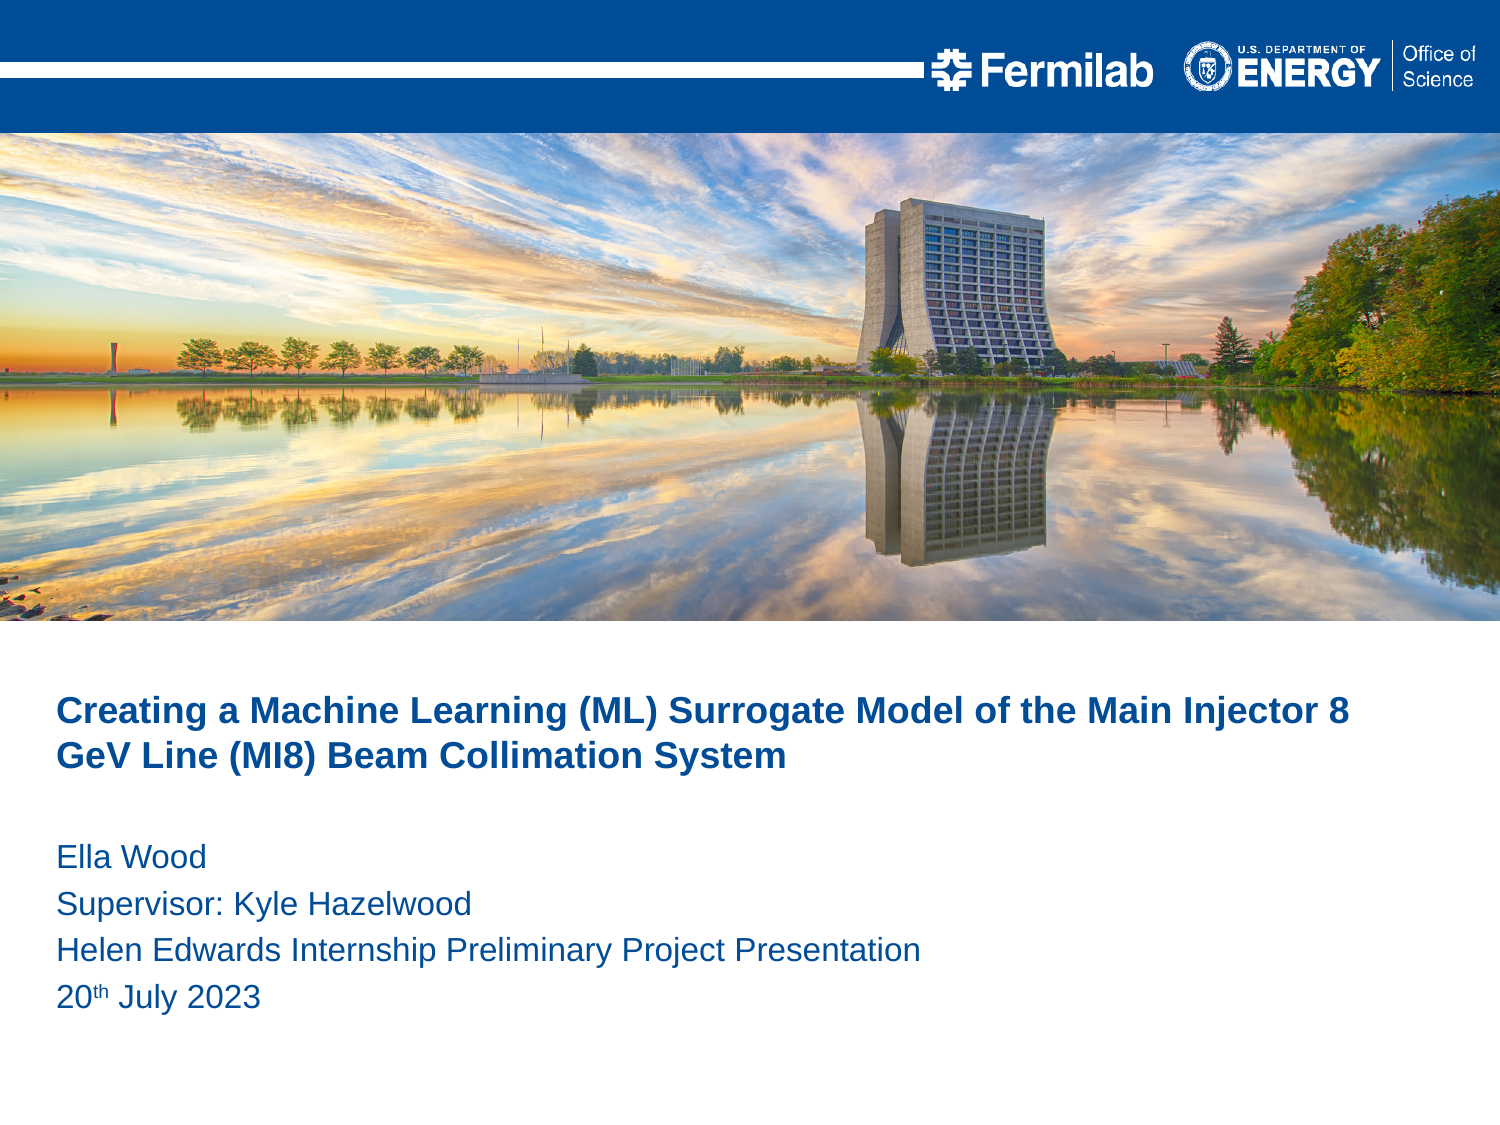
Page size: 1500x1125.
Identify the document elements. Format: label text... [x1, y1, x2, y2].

list Ella Wood Supervisor: Kyle Hazelwood Helen Edwards Internship Preliminary Project Presentation 20th July 2023 [56, 827, 1451, 1056]
picture [0, 133, 1500, 621]
list Creating a Machine Learning (ML) Surrogate Model of the Main Injector 8 GeV Line (MI8) Beam Collimation System [56, 648, 1451, 813]
